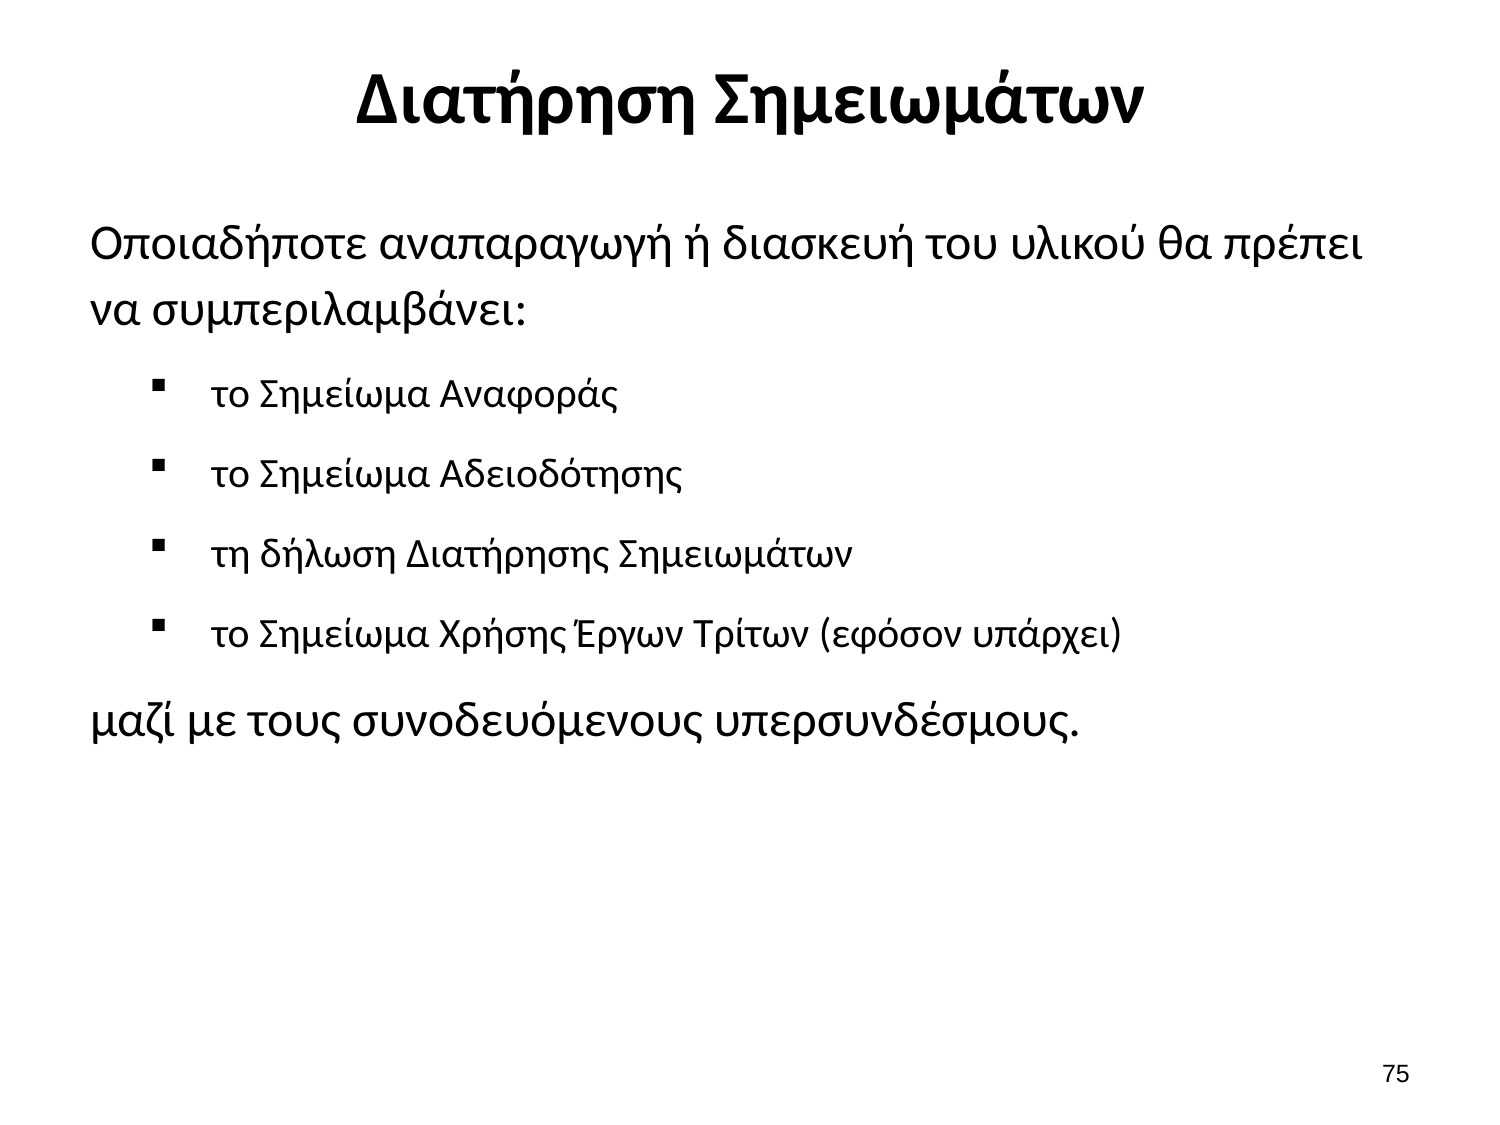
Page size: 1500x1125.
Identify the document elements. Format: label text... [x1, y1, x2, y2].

list Οποιαδήποτε αναπαραγωγή ή διασκευή του υλικού θα πρέπει να συμπεριλαμβάνει: το Σημείωμα Αναφοράς το Σημείωμα Αδειοδότησης τη δήλωση Διατήρησης Σημειωμάτων το Σημείωμα Χρήσης Έργων Τρίτων (εφόσον υπάρχει) μαζί με τους συνοδευόμενους υπερσυνδέσμους. [75, 196, 1425, 1024]
title Διατήρηση Σημειωμάτων [76, 19, 1427, 169]
slide_number 74 [1074, 1042, 1425, 1103]
